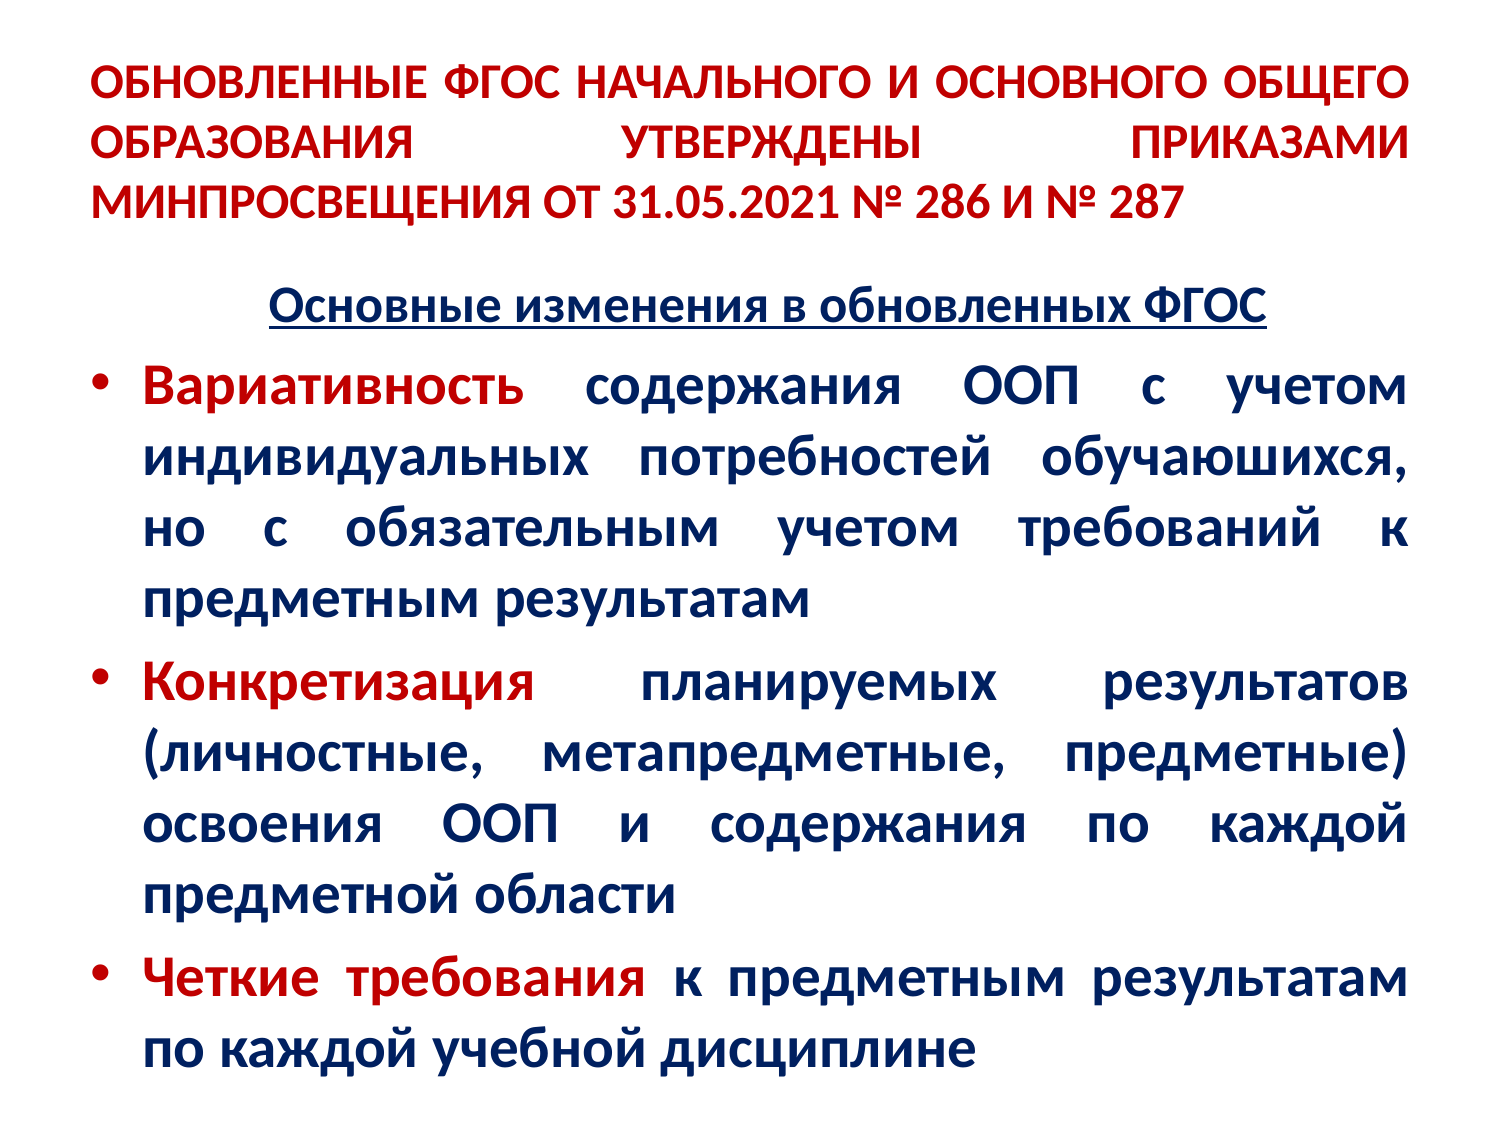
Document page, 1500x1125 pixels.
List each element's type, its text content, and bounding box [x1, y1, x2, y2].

list Основные изменения в обновленных ФГОС Вариативность содержания ООП с учетом индивидуальных потребностей обучаюшихся, но с обязательным учетом требований к предметным результатам Конкретизация планируемых результатов (личностные, метапредметные, предметные) освоения ООП и содержания по каждой предметной области Четкие требования к предметным результатам по каждой учебной дисциплине [75, 262, 1425, 1090]
title ОБНОВЛЕННЫЕ ФГОС НАЧАЛЬНОГО И ОСНОВНОГО ОБЩЕГО ОБРАЗОВАНИЯ УТВЕРЖДЕНЫ ПРИКАЗАМИ МИНПРОСВЕЩЕНИЯ ОТ 31.05.2021 № 286 И № 287 [75, 45, 1425, 233]
